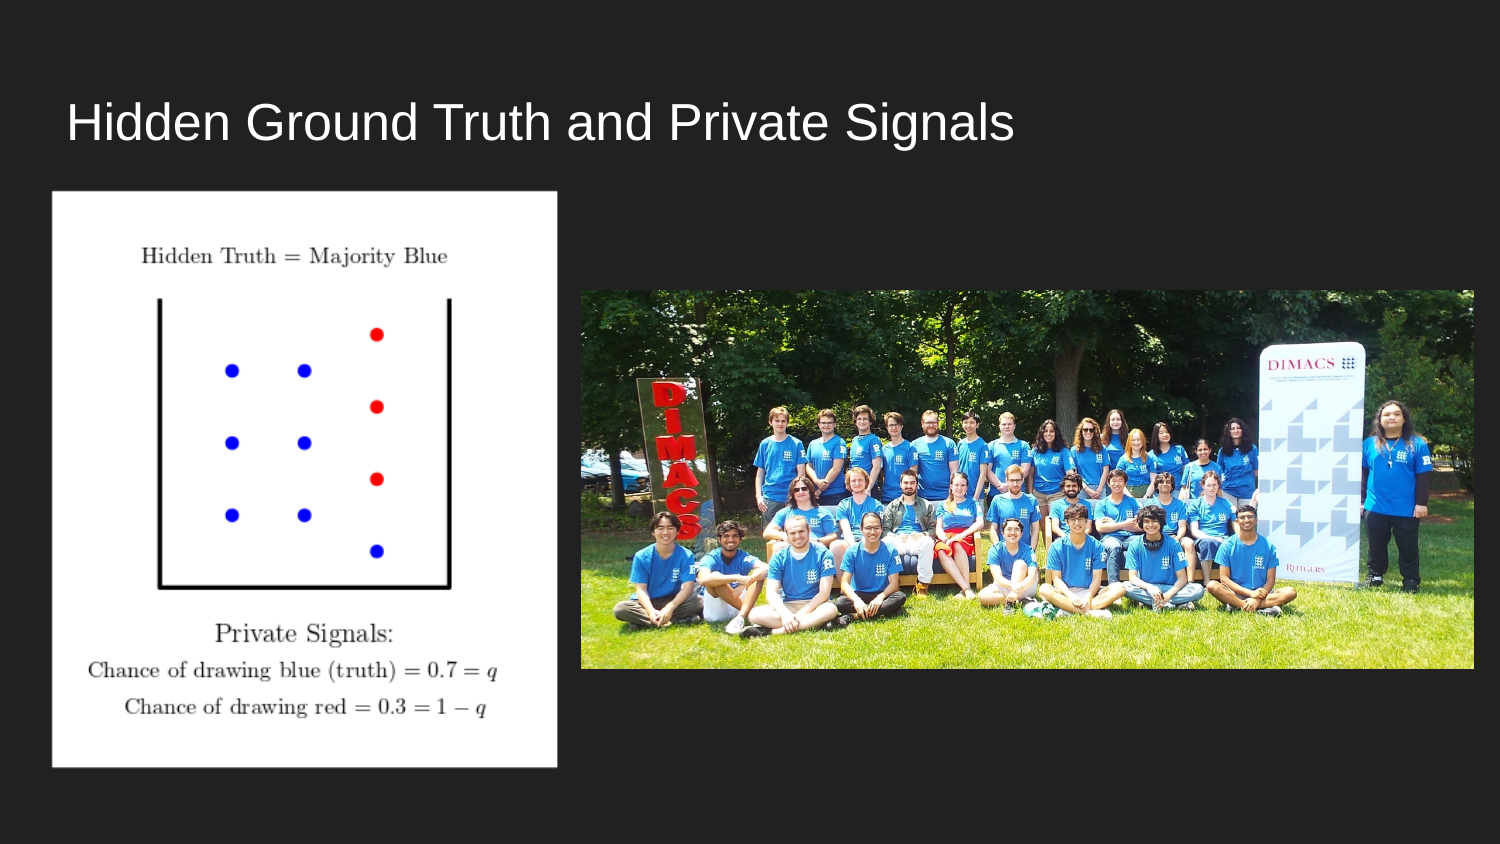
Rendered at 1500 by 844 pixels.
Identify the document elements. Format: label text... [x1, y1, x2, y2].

picture [581, 290, 1474, 670]
title Hidden Ground Truth and Private Signals [50, 72, 1450, 168]
picture [50, 189, 559, 770]
